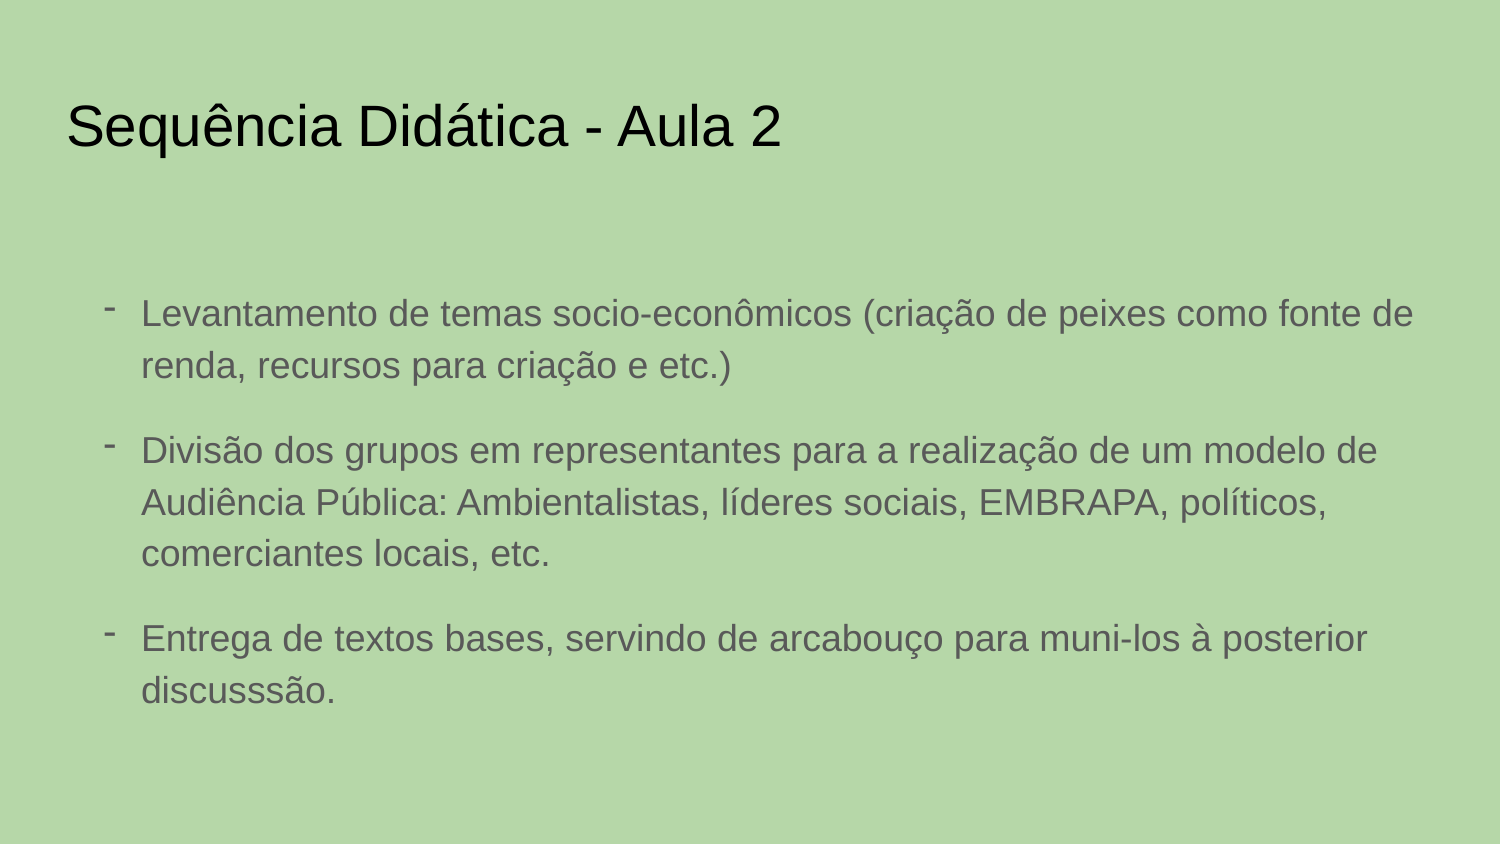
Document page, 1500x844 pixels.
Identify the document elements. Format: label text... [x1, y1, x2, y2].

title Sequência Didática - Aula 2 [51, 72, 1449, 167]
list Levantamento de temas socio-econômicos (criação de peixes como fonte de renda, recursos para criação e etc.) Divisão dos grupos em representantes para a realização de um modelo de Audiência Pública: Ambientalistas, líderes sociais, EMBRAPA, políticos, comerciantes locais, etc. Entrega de textos bases, servindo de arcabouço para muni-los à posterior discusssão. [51, 189, 1449, 750]
